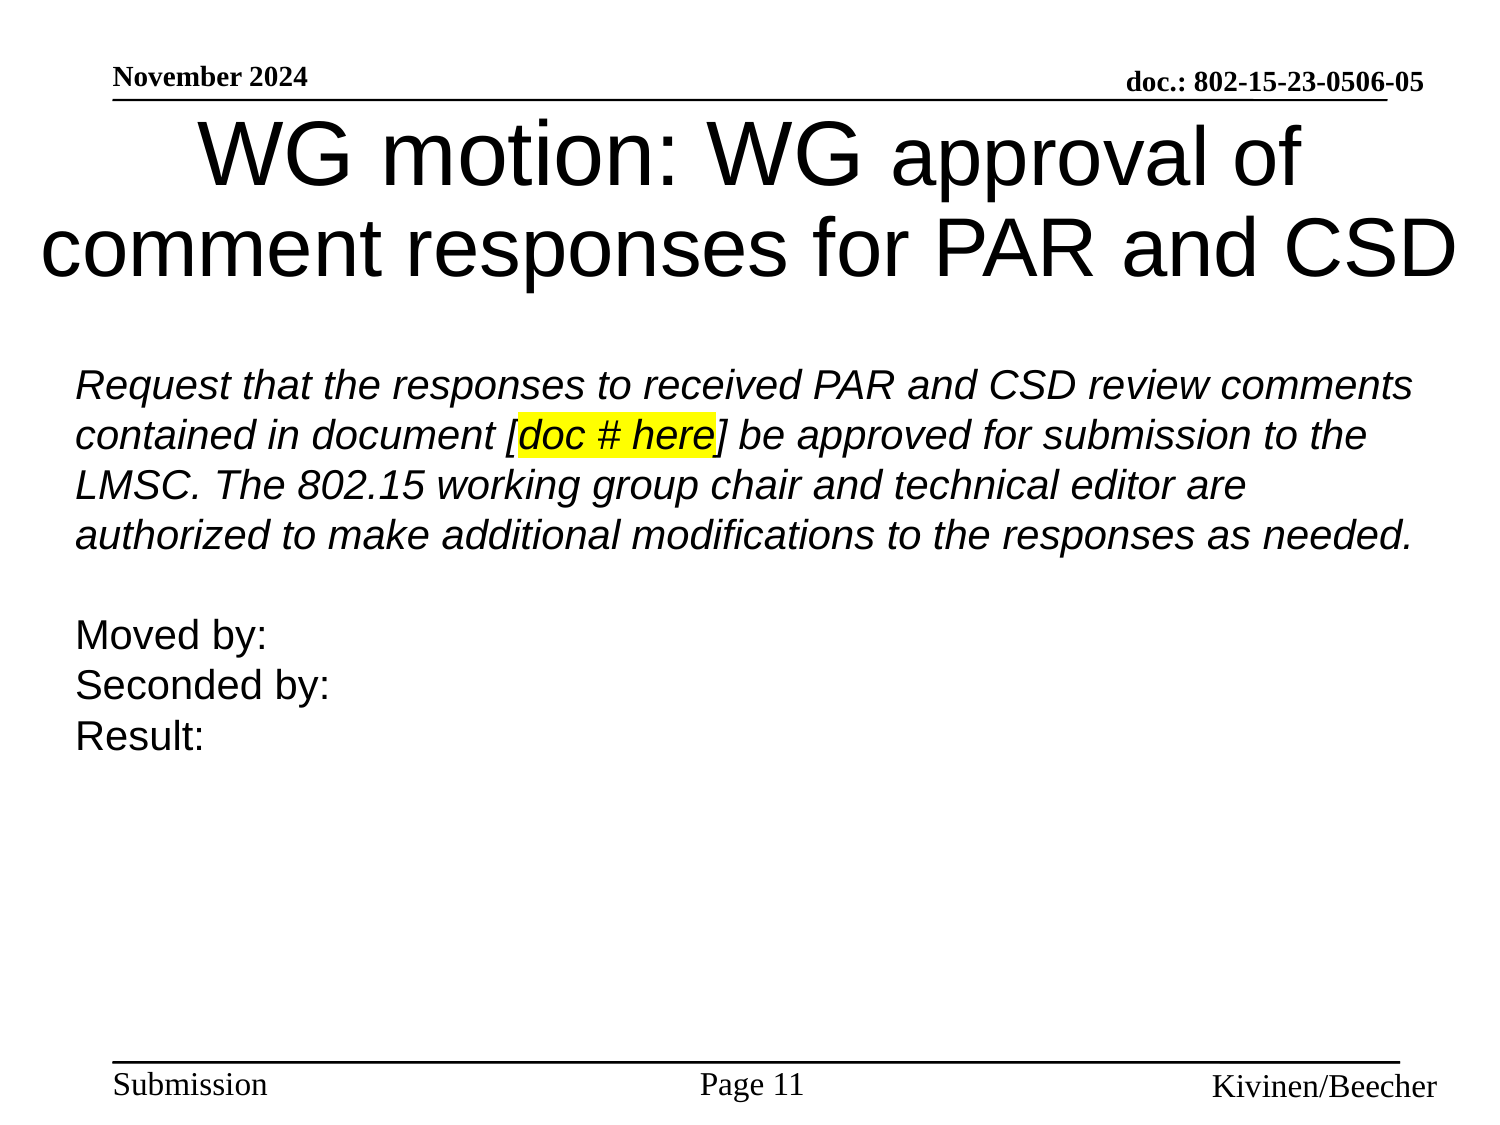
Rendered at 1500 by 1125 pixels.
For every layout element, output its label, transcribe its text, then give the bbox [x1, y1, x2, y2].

title WG motion: WG approval of comment responses for PAR and CSD [37, 100, 1463, 300]
text_box Request that the responses to received PAR and CSD review comments contained in document [doc # here] be approved for submission to the LMSC. The 802.15 working group chair and technical editor are authorized to make additional modifications to the responses as needed. Moved by: Seconded by: Result: [75, 357, 1425, 1010]
